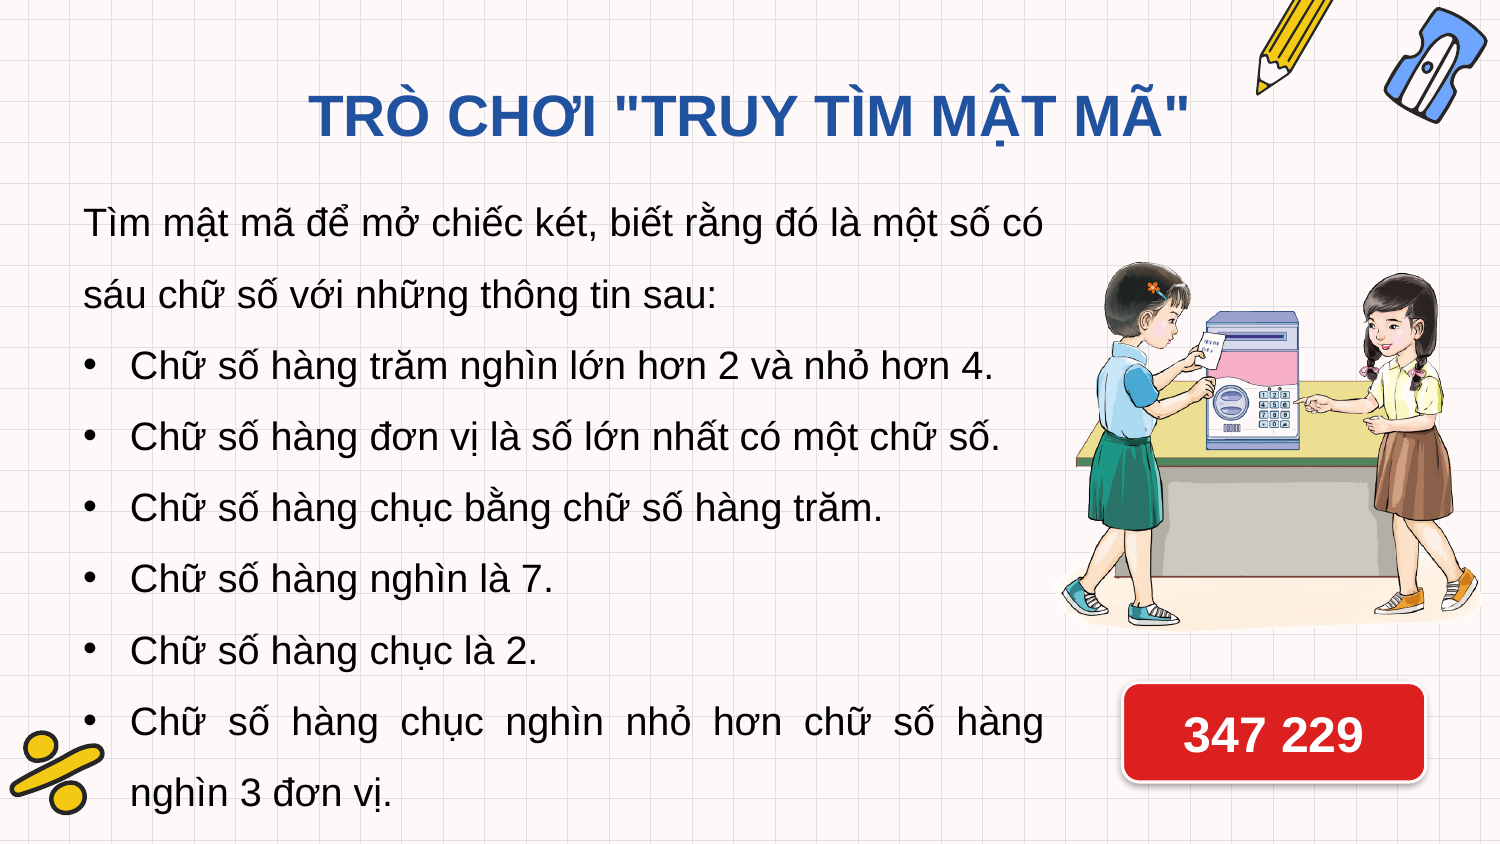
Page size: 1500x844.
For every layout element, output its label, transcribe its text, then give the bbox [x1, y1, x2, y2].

text_box Tìm mật mã để mở chiếc két, biết rằng đó là một số có sáu chữ số với những thông tin sau: Chữ số hàng trăm nghìn lớn hơn 2 và nhỏ hơn 4. Chữ số hàng đơn vị là số lớn nhất có một chữ số. Chữ số hàng chục bằng chữ số hàng trăm. Chữ số hàng nghìn là 7. Chữ số hàng chục là 2. Chữ số hàng chục nghìn nhỏ hơn chữ số hàng nghìn 3 đơn vị. [68, 166, 1061, 822]
title TRÒ CHƠI "TRUY TÌM MẬT MÃ" [118, 62, 1382, 157]
picture [1051, 251, 1492, 640]
text_box 347 229 [1119, 679, 1429, 786]
